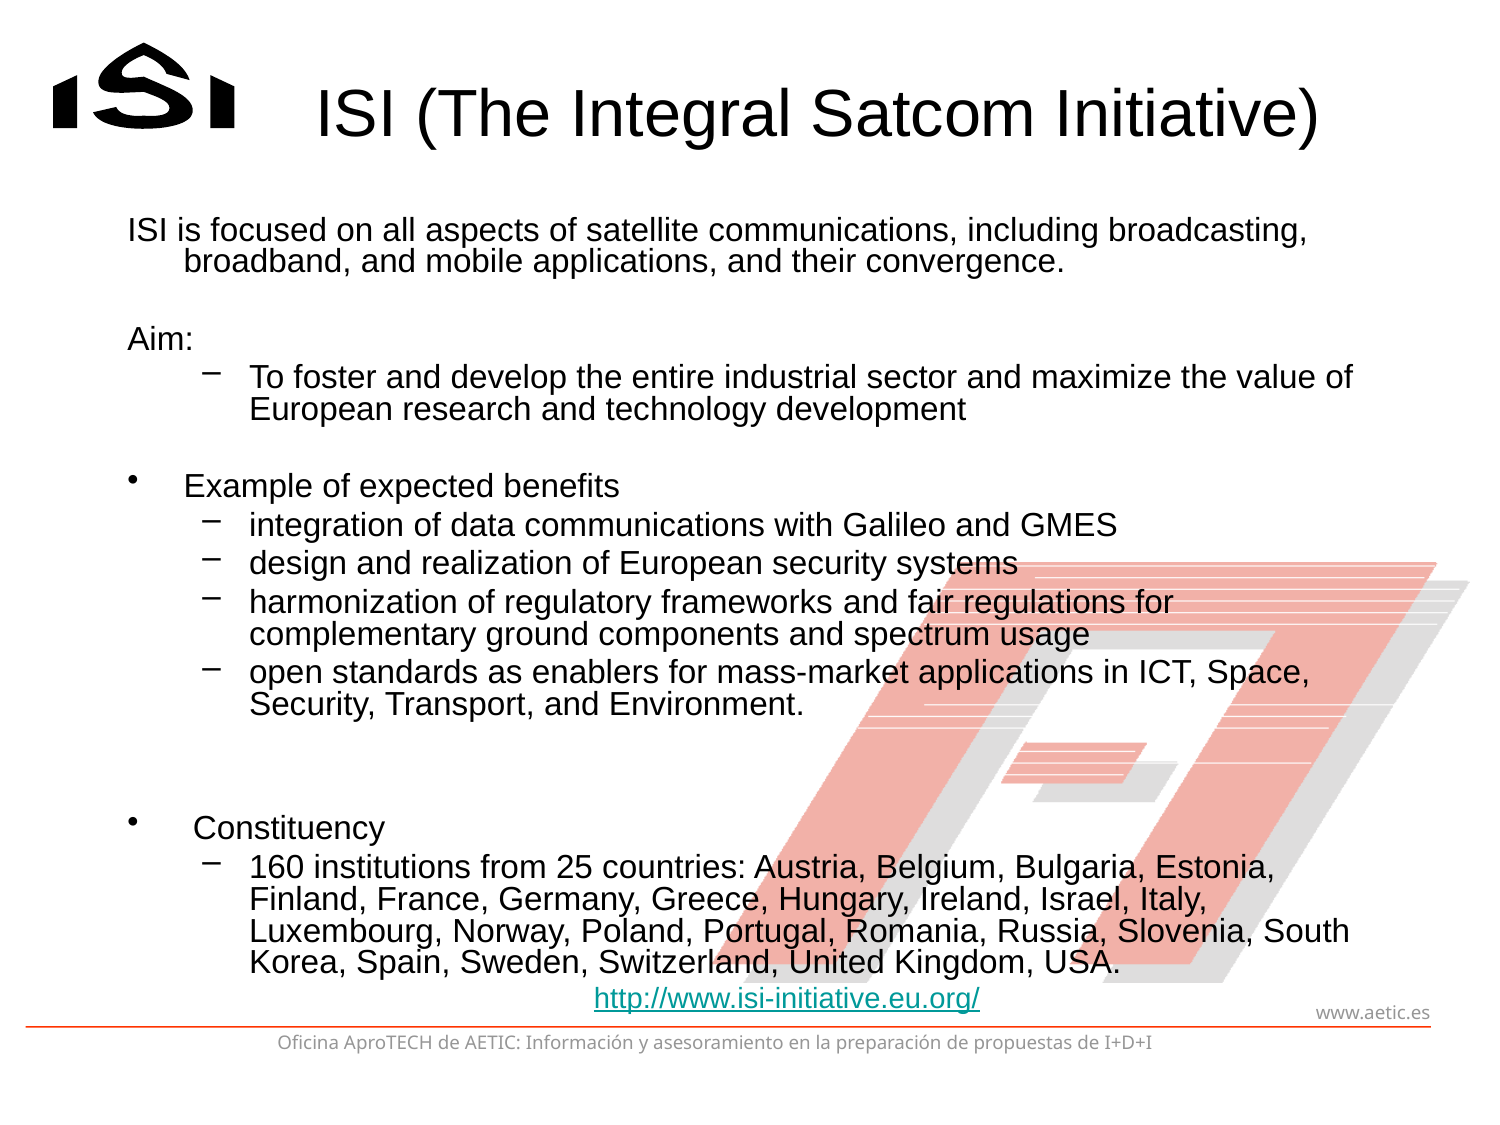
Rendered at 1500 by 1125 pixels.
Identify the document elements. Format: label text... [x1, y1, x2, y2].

list ISI is focused on all aspects of satellite communications, including broadcasting, broadband, and mobile applications, and their convergence. Aim: To foster and develop the entire industrial sector and maximize the value of European research and technology development Example of expected benefits integration of data communications with Galileo and GMES design and realization of European security systems harmonization of regulatory frameworks and fair regulations for complementary ground components and spectrum usage open standards as enablers for mass-market applications in ICT, Space, Security, Transport, and Environment. Constituency 160 institutions from 25 countries: Austria, Belgium, Bulgaria, Estonia, Finland, France, Germany, Greece, Hungary, Ireland, Israel, Italy, Luxembourg, Norway, Poland, Portugal, Romania, Russia, Slovenia, South Korea, Spain, Sweden, Switzerland, United Kingdom, USA. http://www.isi-initiative.eu.org/ [111, 207, 1388, 1012]
title ISI (The Integral Satcom Initiative) [212, 44, 1426, 176]
picture [1388, 562, 1470, 983]
